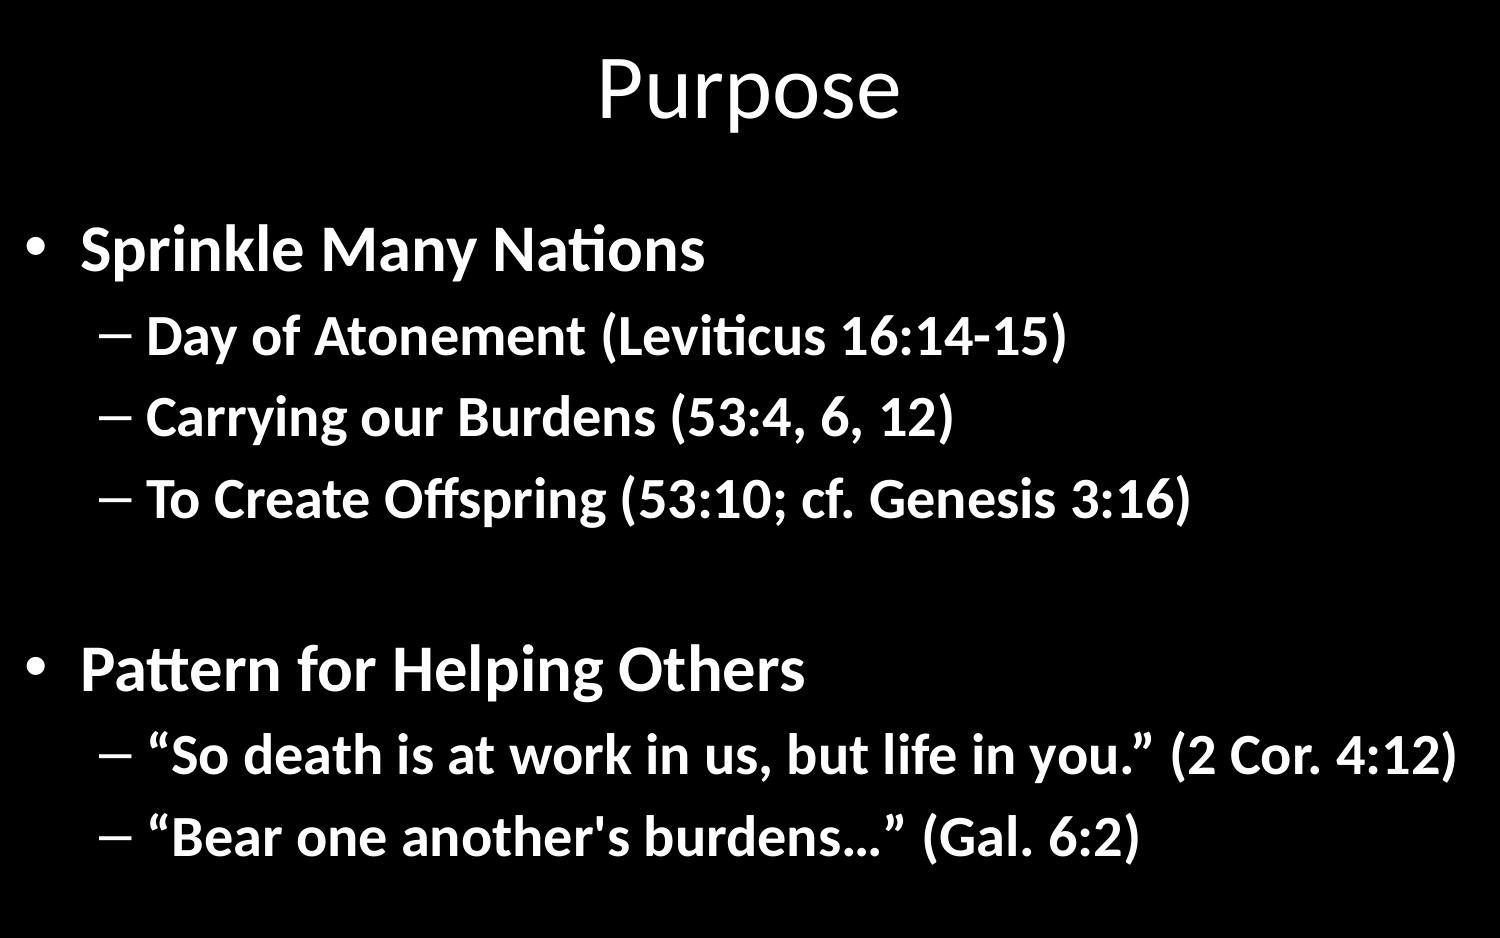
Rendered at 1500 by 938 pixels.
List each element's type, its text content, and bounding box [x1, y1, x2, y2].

list Sprinkle Many Nations Day of Atonement (Leviticus 16:14-15) Carrying our Burdens (53:4, 6, 12) To Create Offspring (53:10; cf. Genesis 3:16) Pattern for Helping Others “So death is at work in us, but life in you.” (2 Cor. 4:12) “Bear one another's burdens…” (Gal. 6:2) [9, 197, 1491, 938]
title Purpose [75, 3, 1425, 160]
